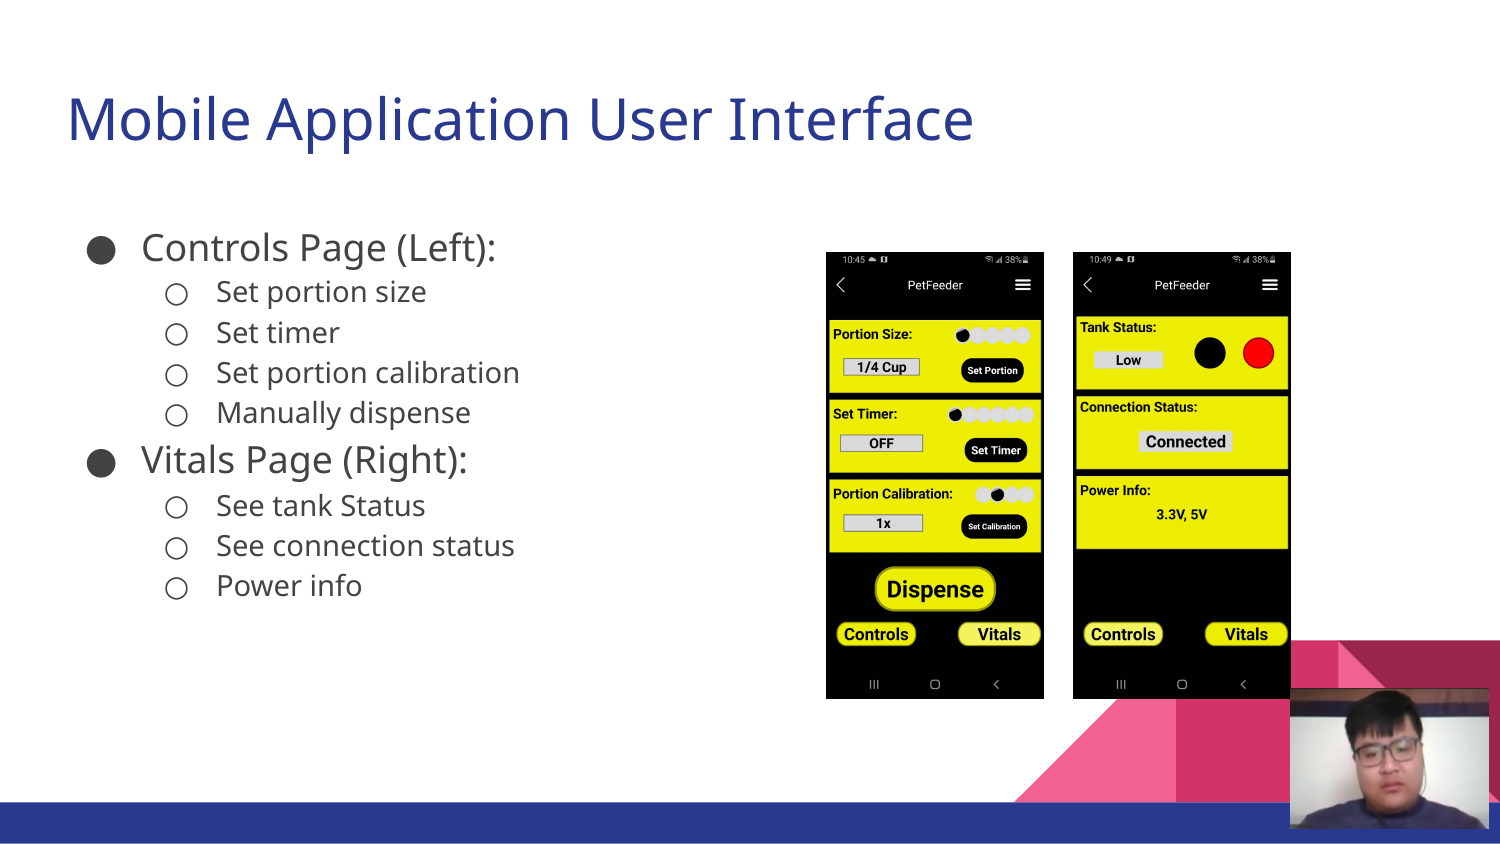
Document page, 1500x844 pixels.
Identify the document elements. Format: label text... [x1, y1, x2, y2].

picture [1073, 251, 1490, 829]
title Mobile Application User Interface [51, 67, 1449, 167]
picture [826, 251, 1044, 700]
list Controls Page (Left): Set portion size Set timer Set portion calibration Manually dispense Vitals Page (Right): See tank Status See connection status Power info [51, 201, 1449, 750]
